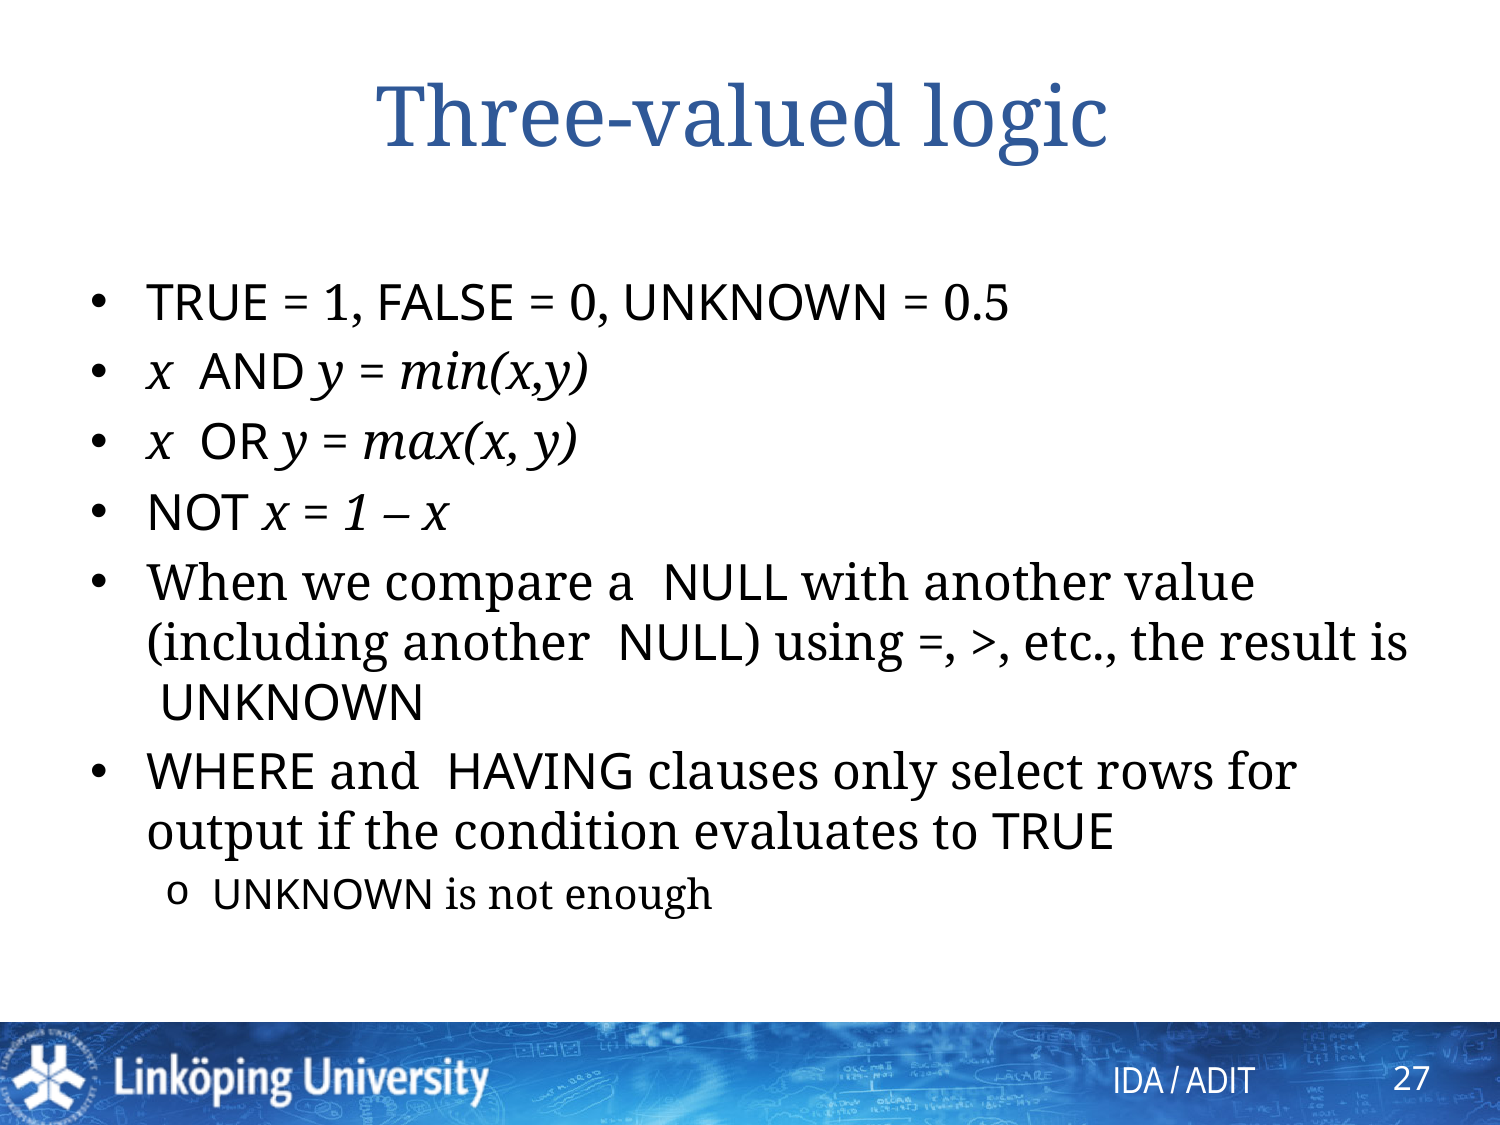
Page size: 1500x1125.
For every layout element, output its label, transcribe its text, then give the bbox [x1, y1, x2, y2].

title Three-valued logic [67, 30, 1418, 171]
list TRUE = 1, FALSE = 0, UNKNOWN = 0.5 x AND y = min(x,y) x OR y = max(x, y) NOT x = 1 – x When we compare a NULL with another value (including another NULL) using =, >, etc., the result is UNKNOWN WHERE and HAVING clauses only select rows for output if the condition evaluates to TRUE UNKNOWN is not enough [75, 262, 1425, 1005]
slide_number 27 [1388, 1050, 1481, 1110]
picture [0, 1022, 1500, 1125]
